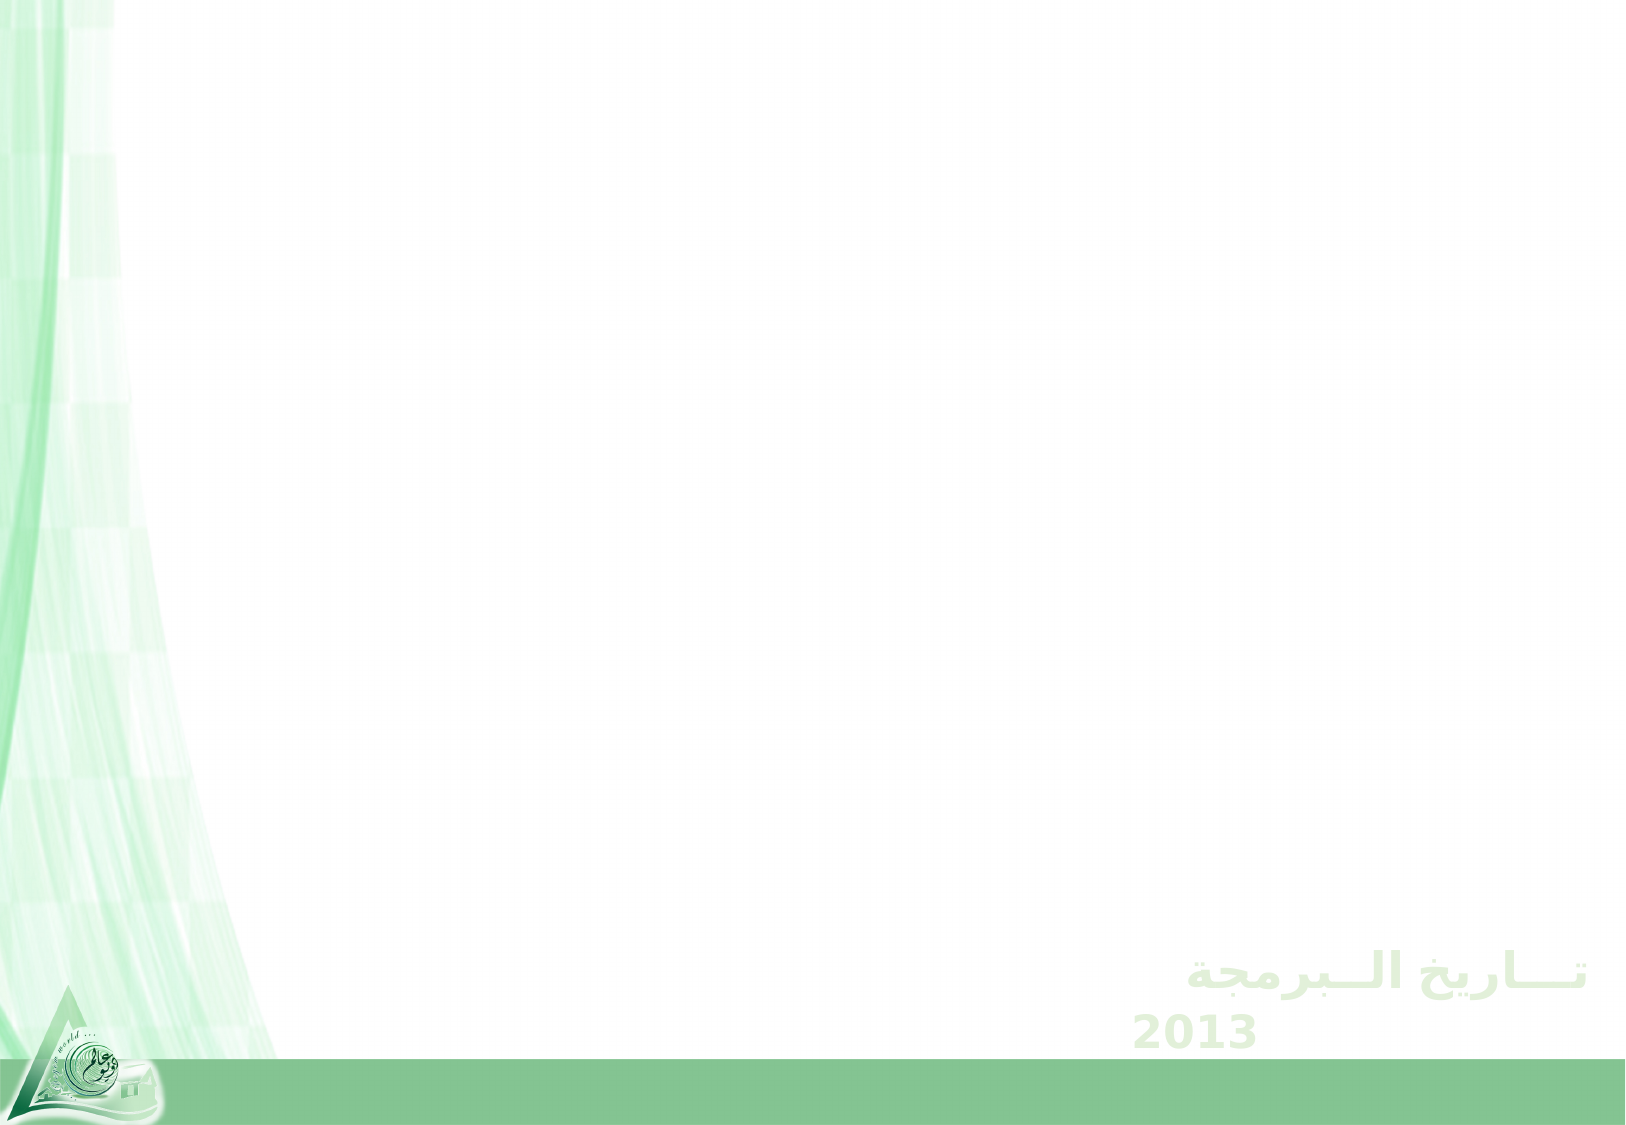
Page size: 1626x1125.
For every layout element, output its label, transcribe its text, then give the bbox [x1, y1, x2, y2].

text_box تـــاريخ الــبرمجة 2013 [1116, 930, 1605, 1066]
picture [0, 0, 1626, 1125]
